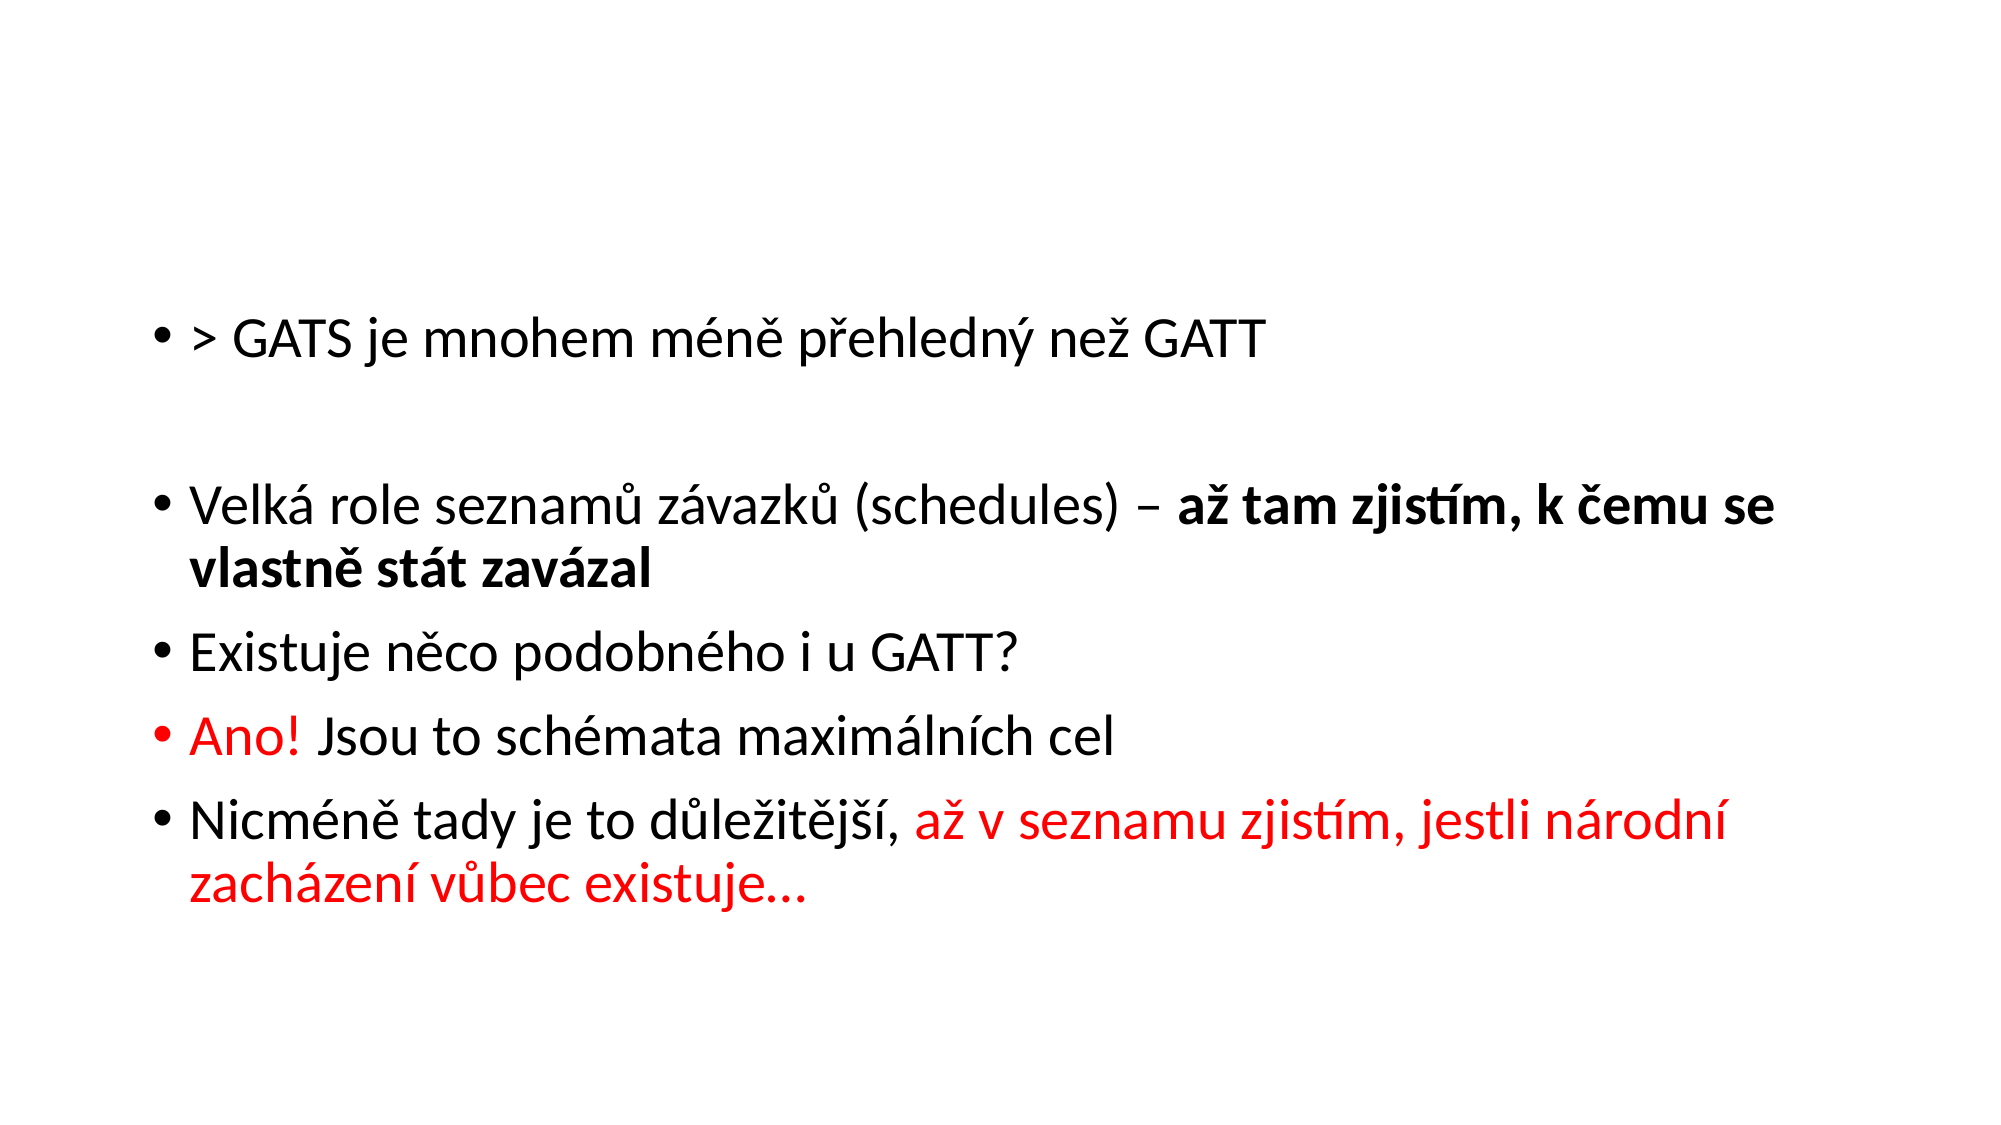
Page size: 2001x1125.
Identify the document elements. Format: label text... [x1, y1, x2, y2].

list > GATS je mnohem méně přehledný než GATT Velká role seznamů závazků (schedules) – až tam zjistím, k čemu se vlastně stát zavázal Existuje něco podobného i u GATT? Ano! Jsou to schémata maximálních cel Nicméně tady je to důležitější, až v seznamu zjistím, jestli národní zacházení vůbec existuje… [137, 299, 1863, 1014]
